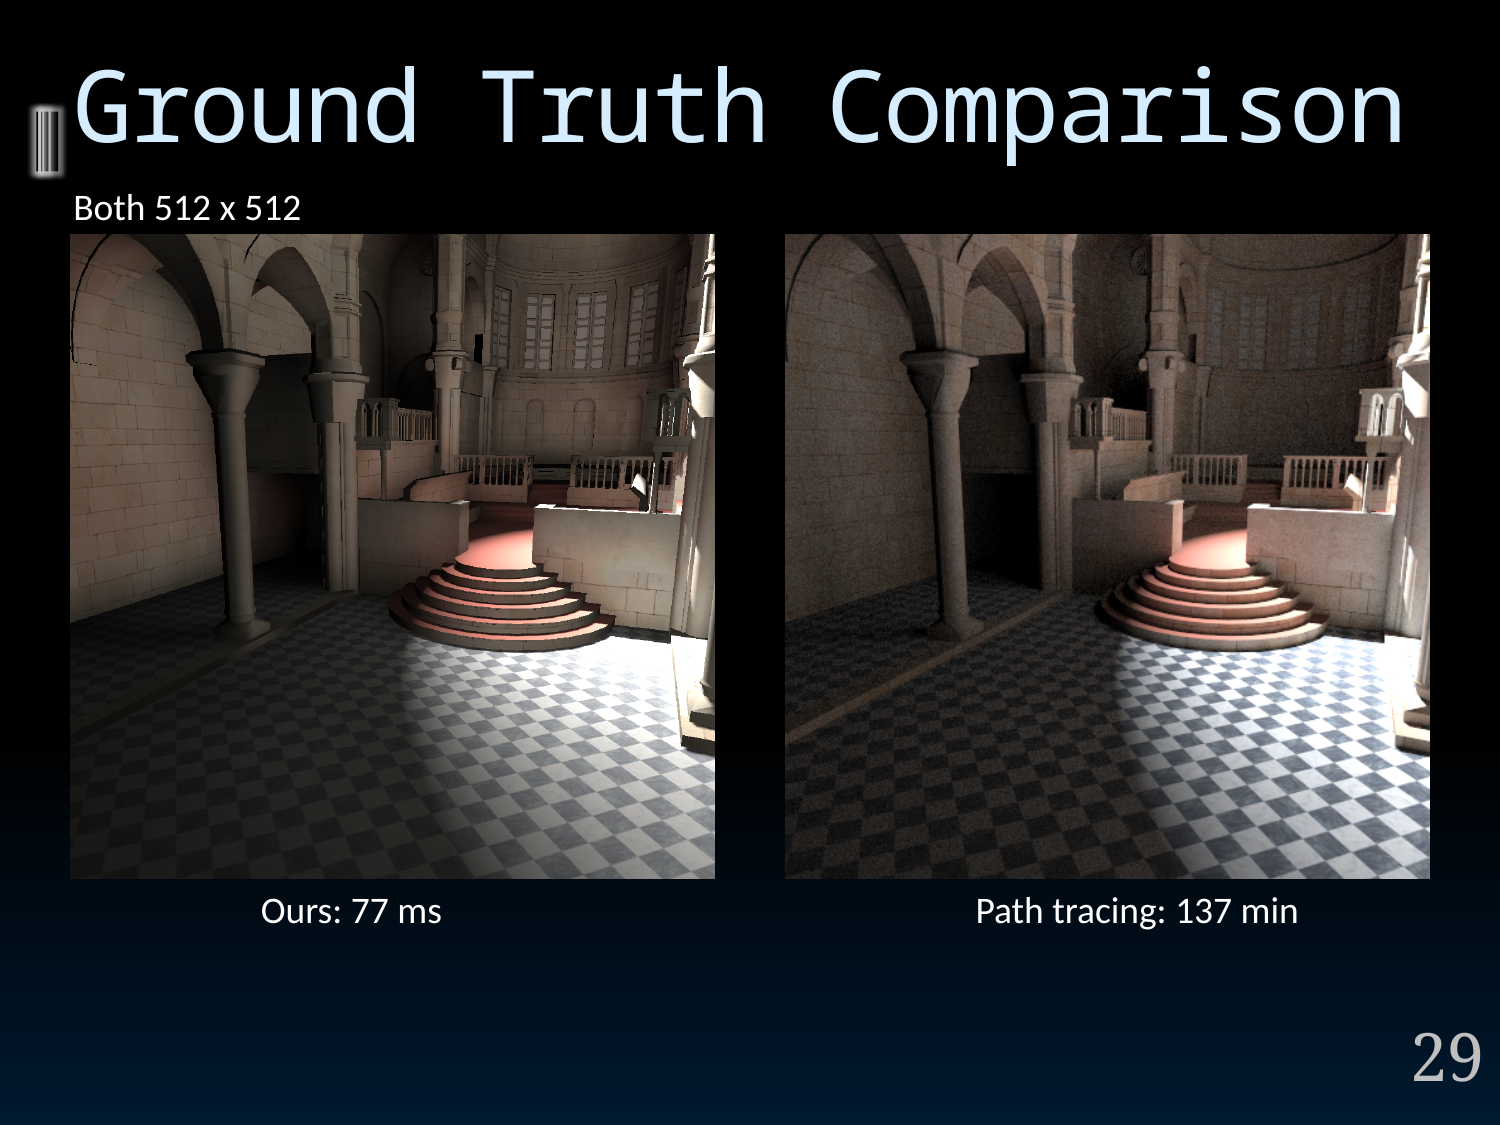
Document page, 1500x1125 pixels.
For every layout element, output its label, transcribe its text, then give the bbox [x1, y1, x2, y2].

picture [69, 233, 716, 880]
title Ground Truth Comparison [58, 35, 1430, 186]
slide_number 29 [1371, 1007, 1500, 1125]
text_box Path tracing: 137 min [960, 890, 1348, 939]
picture [784, 233, 1431, 880]
text_box Both 512 x 512 [58, 175, 985, 236]
text_box Ours: 77 ms [246, 890, 598, 939]
